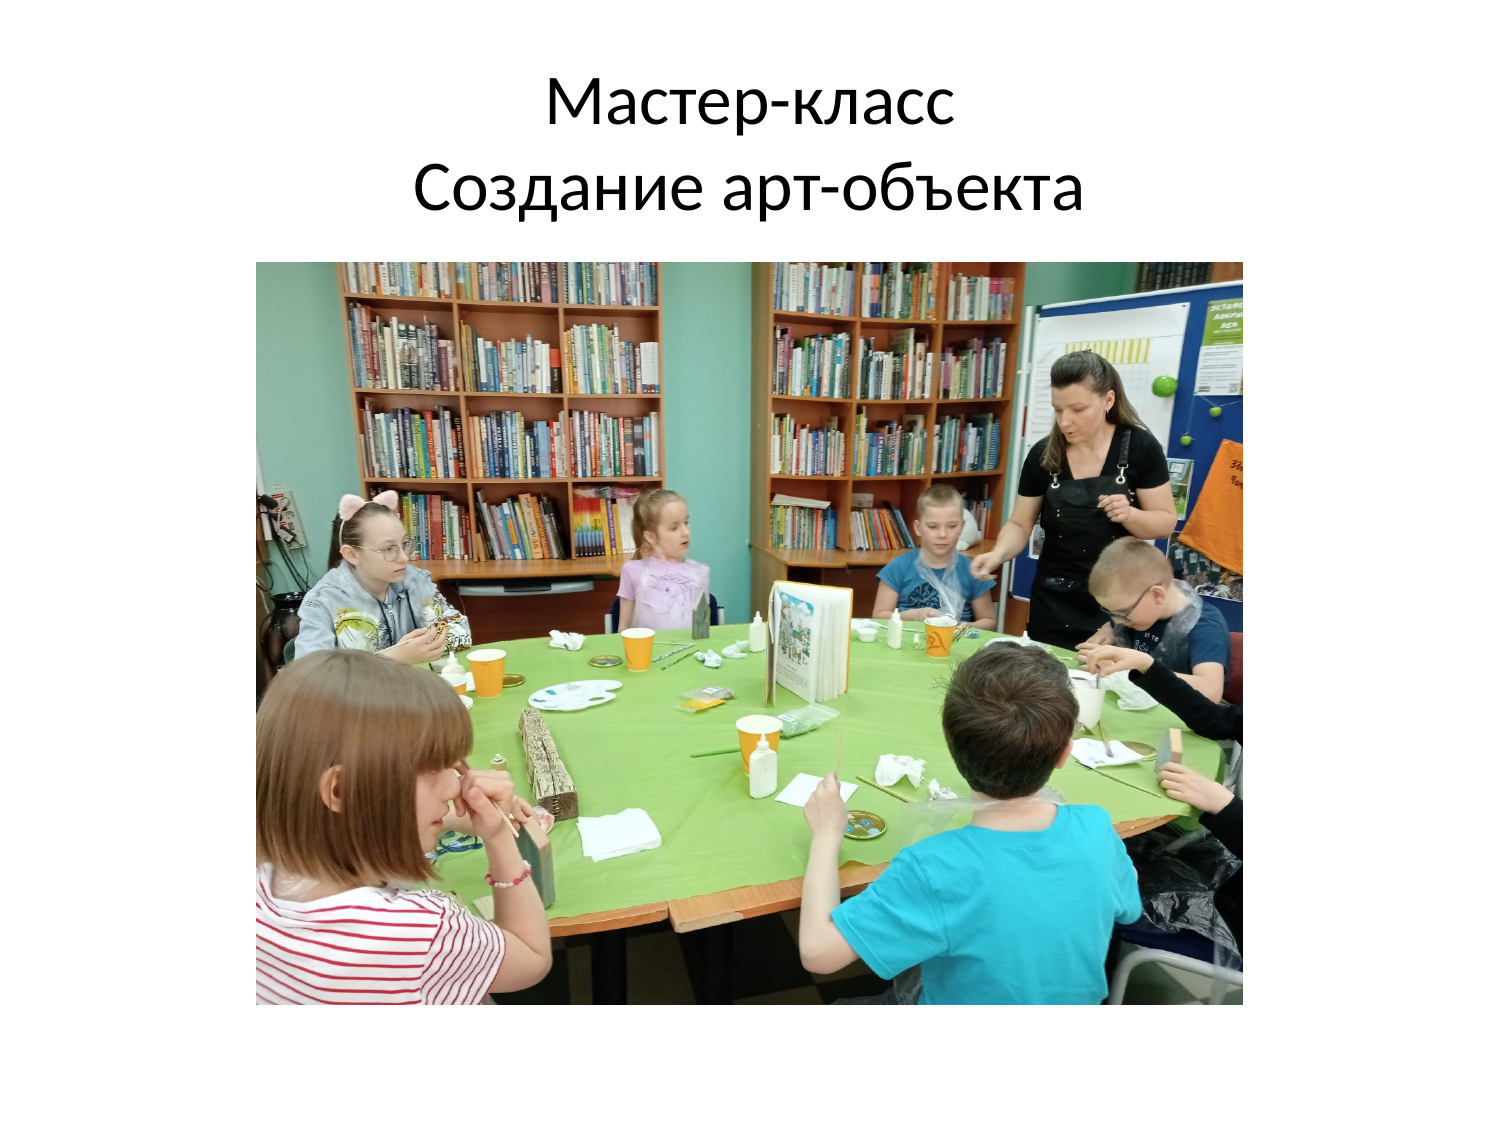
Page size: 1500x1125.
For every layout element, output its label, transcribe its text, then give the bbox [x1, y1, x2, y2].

title Мастер-класс Создание арт-объекта [75, 45, 1425, 233]
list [256, 262, 1244, 1006]
